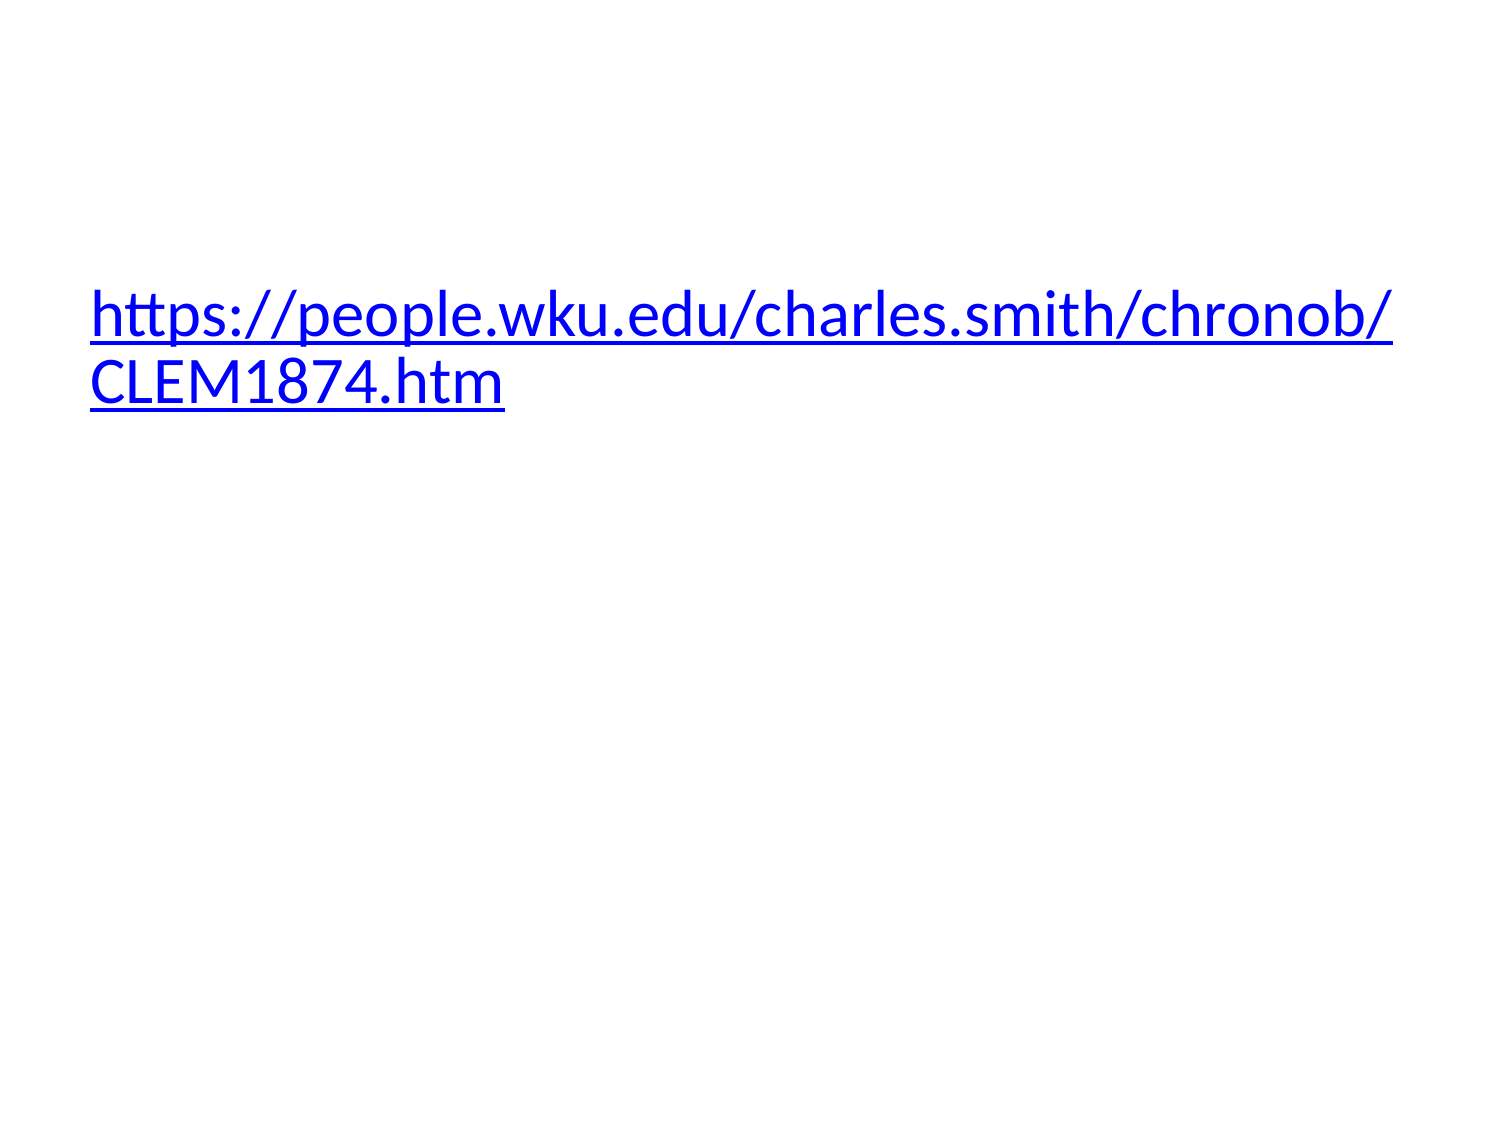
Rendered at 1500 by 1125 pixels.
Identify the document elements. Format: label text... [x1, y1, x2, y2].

list https://people.wku.edu/charles.smith/chronob/CLEM1874.htm [75, 262, 1425, 1005]
